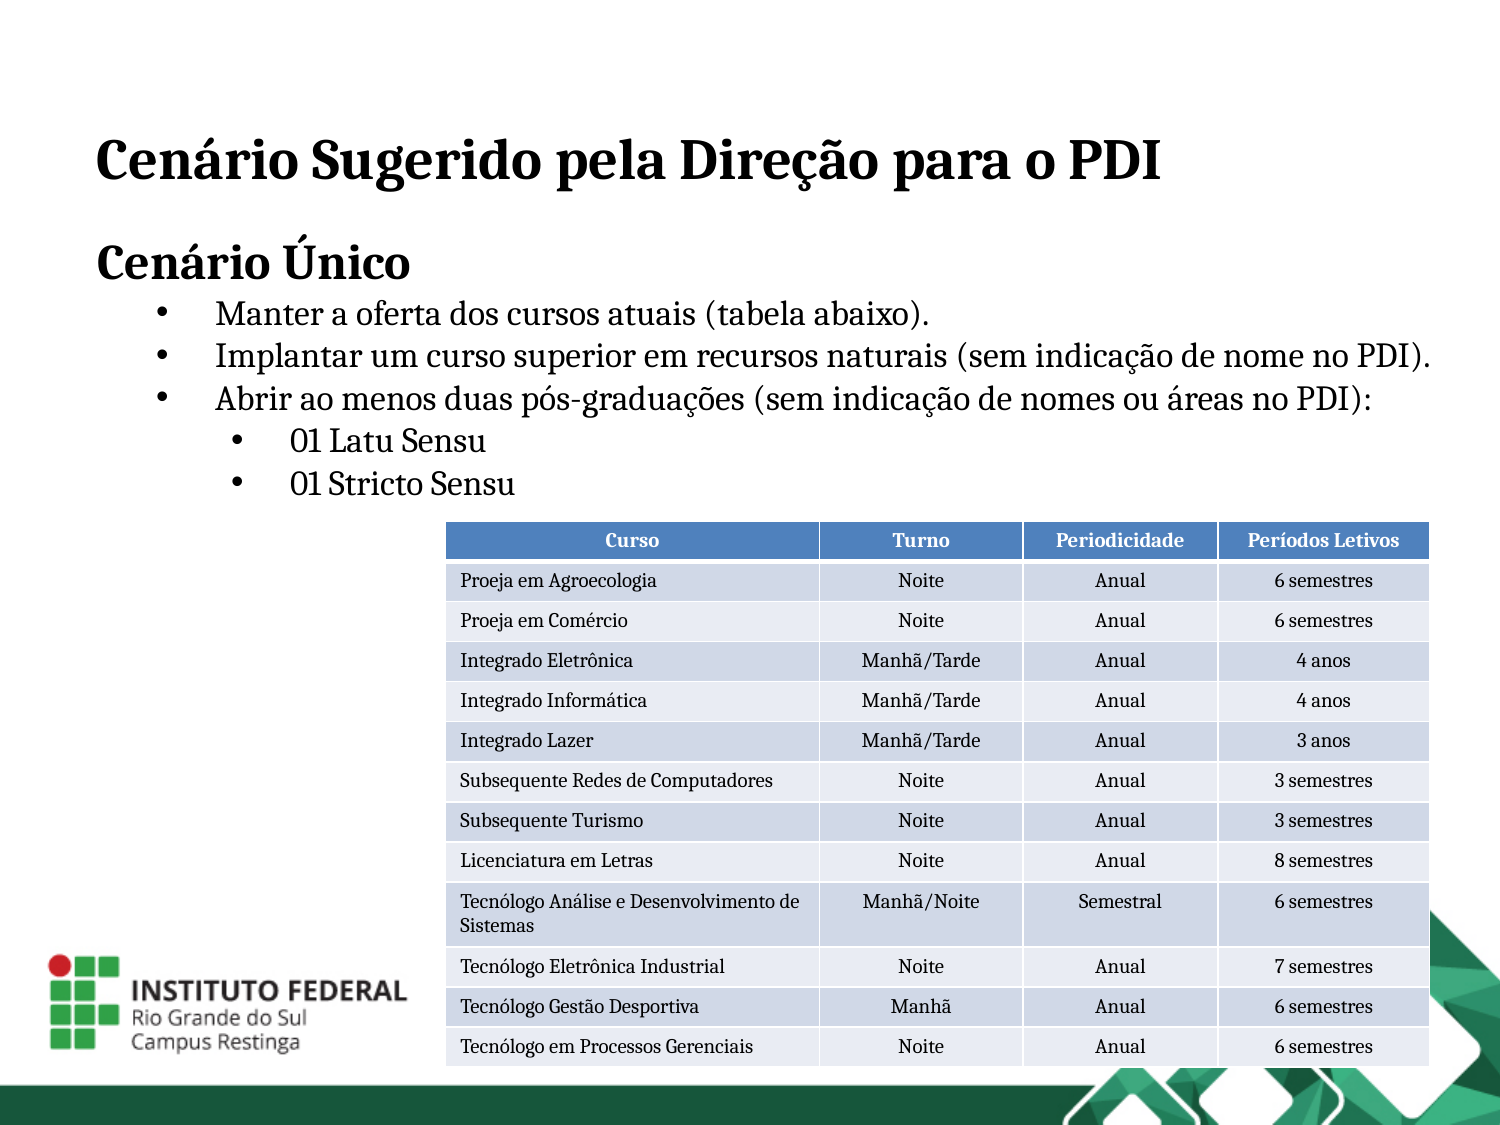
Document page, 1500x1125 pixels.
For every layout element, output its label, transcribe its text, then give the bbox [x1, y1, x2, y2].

picture [0, 0, 1500, 1125]
table_header Curso [446, 522, 819, 559]
table_cell 4 anos [1219, 642, 1429, 681]
table_cell Noite [820, 1028, 1022, 1066]
table_cell Anual [1024, 948, 1217, 986]
table_cell Proeja em Agroecologia [446, 564, 819, 601]
table_cell 6 semestres [1219, 883, 1429, 946]
table_cell Anual [1024, 1028, 1217, 1066]
text_box Cenário Único Manter a oferta dos cursos atuais (tabela abaixo). Implantar um curso superior em recursos naturais (sem indicação de nome no PDI). Abrir ao menos duas pós-graduações (sem indicação de nomes ou áreas no PDI): 01 Latu Sensu 01 Stricto Sensu [23, 222, 1500, 510]
table_cell Manhã/Tarde [820, 722, 1022, 761]
table_cell Semestral [1024, 883, 1217, 946]
table_cell Tecnólogo Eletrônica Industrial [446, 948, 819, 986]
table_cell Tecnólogo Gestão Desportiva [446, 988, 819, 1026]
table_cell Subsequente Turismo [446, 803, 819, 841]
table_cell Tecnólogo Análise e Desenvolvimento de Sistemas [446, 883, 819, 946]
table_cell Tecnólogo em Processos Gerenciais [446, 1028, 819, 1066]
table_cell Anual [1024, 722, 1217, 761]
table_cell Anual [1024, 564, 1217, 601]
table_cell 3 semestres [1219, 803, 1429, 841]
table_cell 6 semestres [1219, 564, 1429, 601]
table_cell Noite [820, 564, 1022, 601]
table_cell 3 semestres [1219, 763, 1429, 801]
table_cell Anual [1024, 602, 1217, 641]
table_cell Manhã/Tarde [820, 682, 1022, 721]
table_cell 3 anos [1219, 722, 1429, 761]
table_cell 6 semestres [1219, 988, 1429, 1026]
table_cell Manhã/Noite [820, 883, 1022, 946]
table_cell Anual [1024, 642, 1217, 681]
table_cell 8 semestres [1219, 843, 1429, 881]
table_cell Subsequente Redes de Computadores [446, 763, 819, 801]
table_cell Proeja em Comércio [446, 602, 819, 641]
table_cell Integrado Eletrônica [446, 642, 819, 681]
table_cell Licenciatura em Letras [446, 843, 819, 881]
text_box Cenário Sugerido pela Direção para o PDI [81, 113, 1371, 199]
table_cell Integrado Informática [446, 682, 819, 721]
table_cell Noite [820, 763, 1022, 801]
table_header Periodicidade [1024, 522, 1217, 559]
table_cell Noite [820, 948, 1022, 986]
table_cell Anual [1024, 763, 1217, 801]
table_cell 6 semestres [1219, 602, 1429, 641]
table_cell 4 anos [1219, 682, 1429, 721]
table_cell Noite [820, 803, 1022, 841]
table_cell 7 semestres [1219, 948, 1429, 986]
table_cell Noite [820, 843, 1022, 881]
table_header Turno [820, 522, 1022, 559]
table_cell Manhã/Tarde [820, 642, 1022, 681]
table_cell 6 semestres [1219, 1028, 1429, 1066]
table_cell Anual [1024, 843, 1217, 881]
table_cell Manhã [820, 988, 1022, 1026]
table_cell Anual [1024, 803, 1217, 841]
table_cell Noite [820, 602, 1022, 641]
table_header Períodos Letivos [1219, 522, 1429, 559]
table_cell Anual [1024, 682, 1217, 721]
table_cell Integrado Lazer [446, 722, 819, 761]
table_cell Anual [1024, 988, 1217, 1026]
